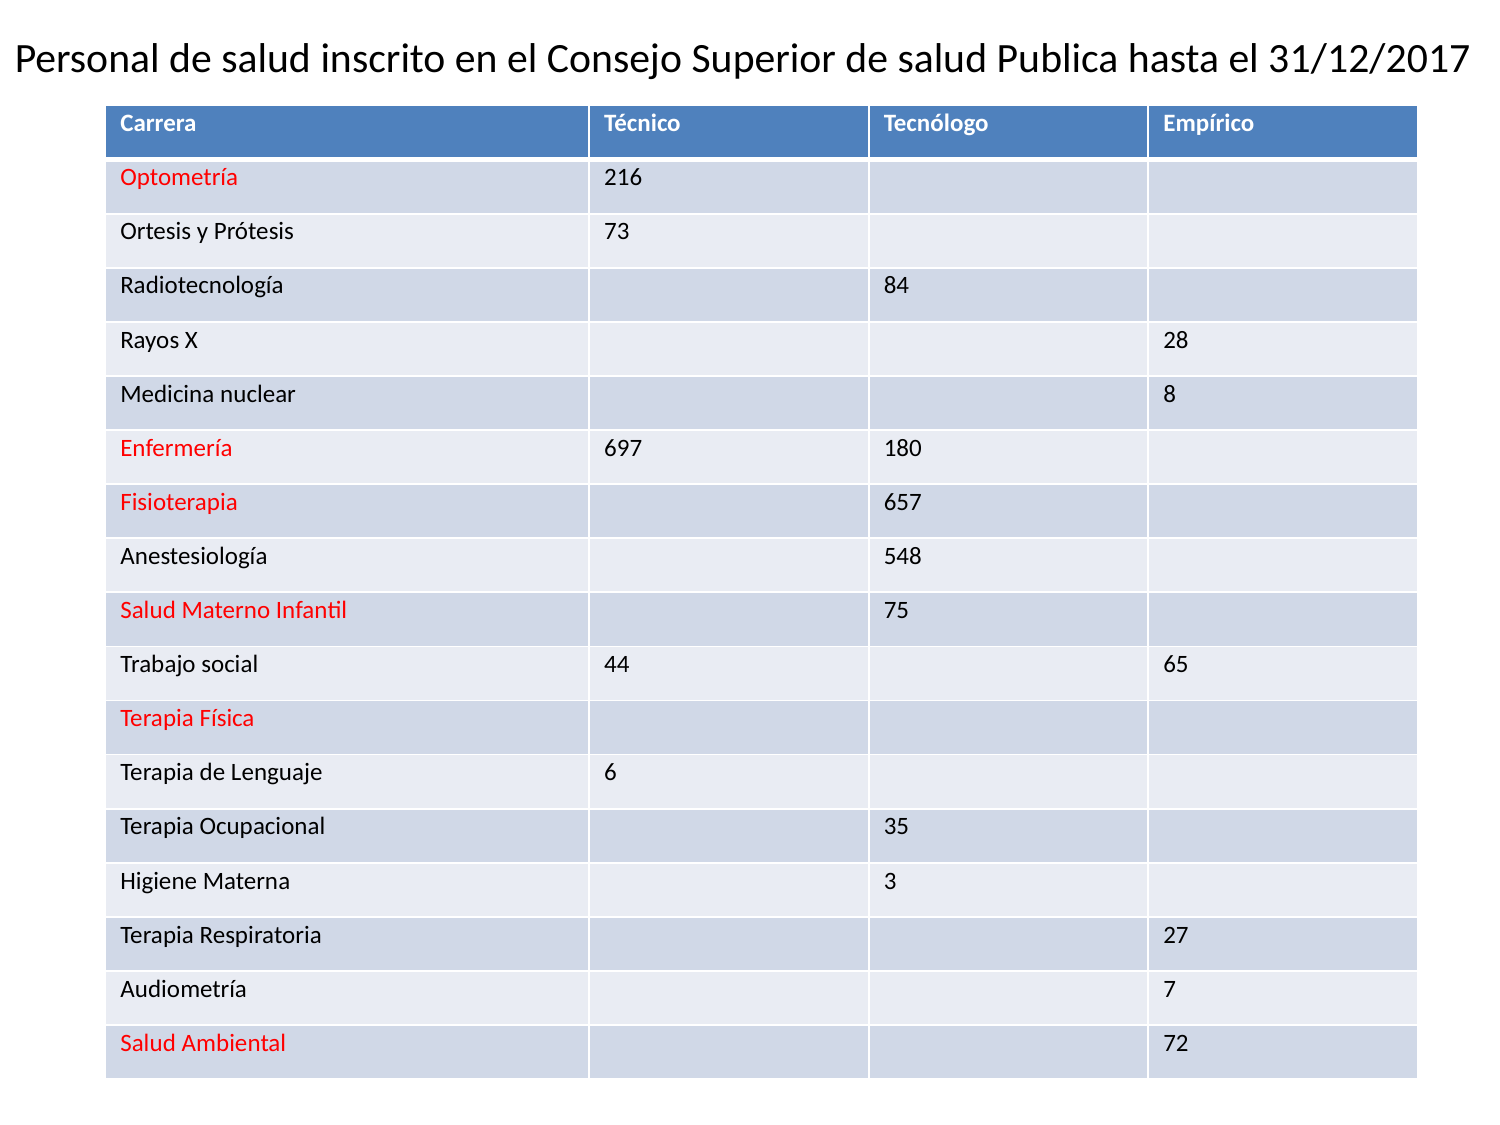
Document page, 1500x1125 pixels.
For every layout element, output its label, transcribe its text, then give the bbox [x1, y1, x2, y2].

table_cell [590, 323, 868, 375]
table_cell Rayos X [106, 323, 588, 375]
table_cell [870, 972, 1147, 1024]
table_cell [1149, 162, 1417, 213]
table_cell 28 [1149, 323, 1417, 375]
table_cell [1149, 215, 1417, 267]
table_cell Salud Materno Infantil [106, 593, 588, 646]
table_cell [590, 864, 868, 916]
table_cell Anestesiología [106, 539, 588, 591]
table_cell 84 [870, 269, 1147, 321]
table_cell [590, 918, 868, 970]
table_cell 6 [590, 755, 868, 808]
table_cell [1149, 269, 1417, 321]
table_cell [590, 1026, 868, 1078]
table_cell 75 [870, 593, 1147, 646]
table_cell [590, 810, 868, 862]
table_cell [590, 377, 868, 429]
table_header Empírico [1149, 106, 1417, 157]
table_cell [870, 647, 1147, 700]
table_cell Medicina nuclear [106, 377, 588, 429]
table_cell [870, 215, 1147, 267]
table_cell [1149, 593, 1417, 646]
table_cell [590, 593, 868, 646]
table_cell 7 [1149, 972, 1417, 1024]
table_cell 35 [870, 810, 1147, 862]
table_cell [870, 377, 1147, 429]
table_cell [1149, 701, 1417, 754]
table_cell [870, 701, 1147, 754]
table_cell [1149, 539, 1417, 591]
table_cell 44 [590, 647, 868, 700]
table_cell Terapia Ocupacional [106, 810, 588, 862]
table_cell 548 [870, 539, 1147, 591]
table_cell [1149, 431, 1417, 483]
table_cell Optometría [106, 162, 588, 213]
table_cell [1149, 485, 1417, 537]
table_cell Salud Ambiental [106, 1026, 588, 1078]
table_cell [870, 323, 1147, 375]
text_box Personal de salud inscrito en el Consejo Superior de salud Publica hasta el 31/12/2017 [0, 23, 1500, 89]
table_cell Trabajo social [106, 647, 588, 700]
table_cell Audiometría [106, 972, 588, 1024]
table_cell 65 [1149, 647, 1417, 700]
table_cell Terapia Física [106, 701, 588, 754]
table_cell 697 [590, 431, 868, 483]
table_cell 27 [1149, 918, 1417, 970]
table_header Carrera [106, 106, 588, 157]
table_cell [590, 269, 868, 321]
table_cell Ortesis y Prótesis [106, 215, 588, 267]
table_cell 657 [870, 485, 1147, 537]
table_cell Enfermería [106, 431, 588, 483]
table_cell [590, 539, 868, 591]
table_cell 73 [590, 215, 868, 267]
table_cell 3 [870, 864, 1147, 916]
table_cell [870, 755, 1147, 808]
table_cell Terapia de Lenguaje [106, 755, 588, 808]
table_header Tecnólogo [870, 106, 1147, 157]
table_cell 72 [1149, 1026, 1417, 1078]
table_cell [590, 485, 868, 537]
table_cell [870, 918, 1147, 970]
table_cell 216 [590, 162, 868, 213]
table_cell [590, 972, 868, 1024]
table_cell [870, 162, 1147, 213]
table_cell Fisioterapia [106, 485, 588, 537]
table_header Técnico [590, 106, 868, 157]
table_cell [870, 1026, 1147, 1078]
table_cell Radiotecnología [106, 269, 588, 321]
table_cell 8 [1149, 377, 1417, 429]
table_cell Higiene Materna [106, 864, 588, 916]
table_cell 180 [870, 431, 1147, 483]
table_cell [1149, 755, 1417, 808]
table_cell Terapia Respiratoria [106, 918, 588, 970]
table_cell [590, 701, 868, 754]
table_cell [1149, 810, 1417, 862]
table_cell [1149, 864, 1417, 916]
